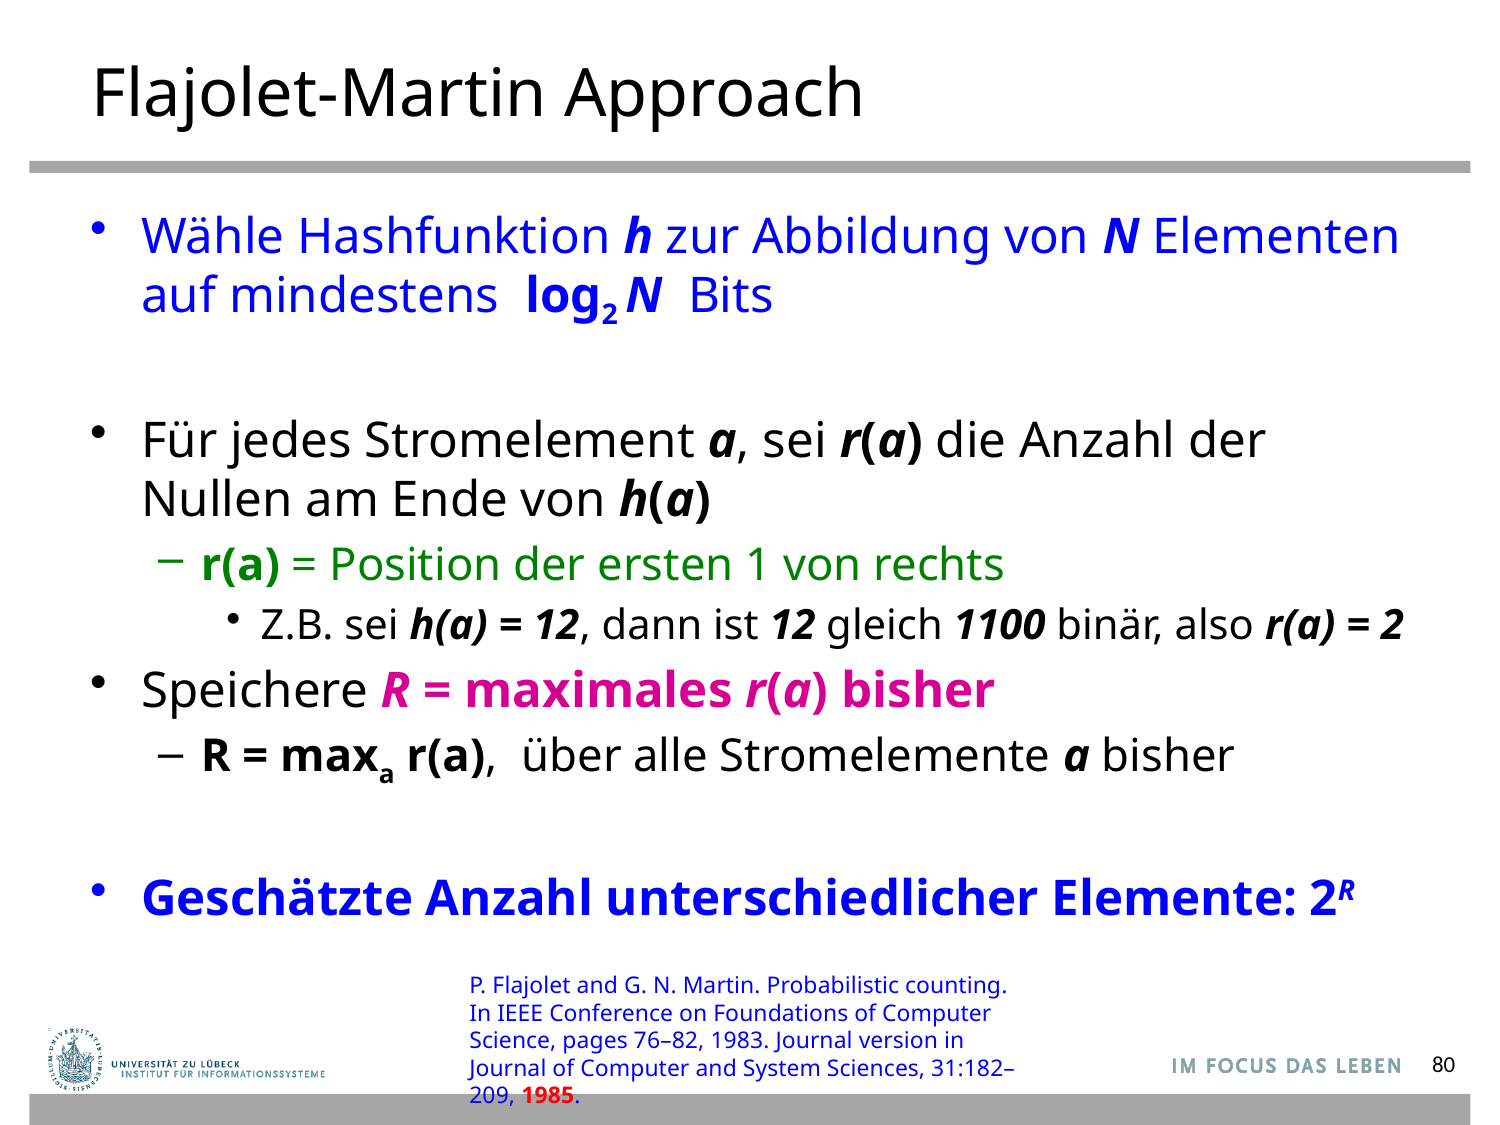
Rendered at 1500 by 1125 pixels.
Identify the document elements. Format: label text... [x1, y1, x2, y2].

list Wähle Hashfunktion h zur Abbildung von N Elementen auf mindestens log2 N Bits Für jedes Stromelement a, sei r(a) die Anzahl der Nullen am Ende von h(a) r(a) = Position der ersten 1 von rechts Z.B. sei h(a) = 12, dann ist 12 gleich 1100 binär, also r(a) = 2 Speichere R = maximales r(a) bisher R = maxa r(a), über alle Stromelemente a bisher Geschätzte Anzahl unterschiedlicher Elemente: 2R [75, 196, 1425, 953]
text_box P. Flajolet and G. N. Martin. Probabilistic counting. In IEEE Conference on Foundations of Computer Science, pages 76–82, 1983. Journal version in Journal of Computer and System Sciences, 31:182–209, 1985. [454, 963, 1046, 1125]
slide_number 80 [1305, 1050, 1471, 1083]
title Flajolet-Martin Approach [76, 42, 1427, 126]
picture [1173, 1058, 1305, 1073]
